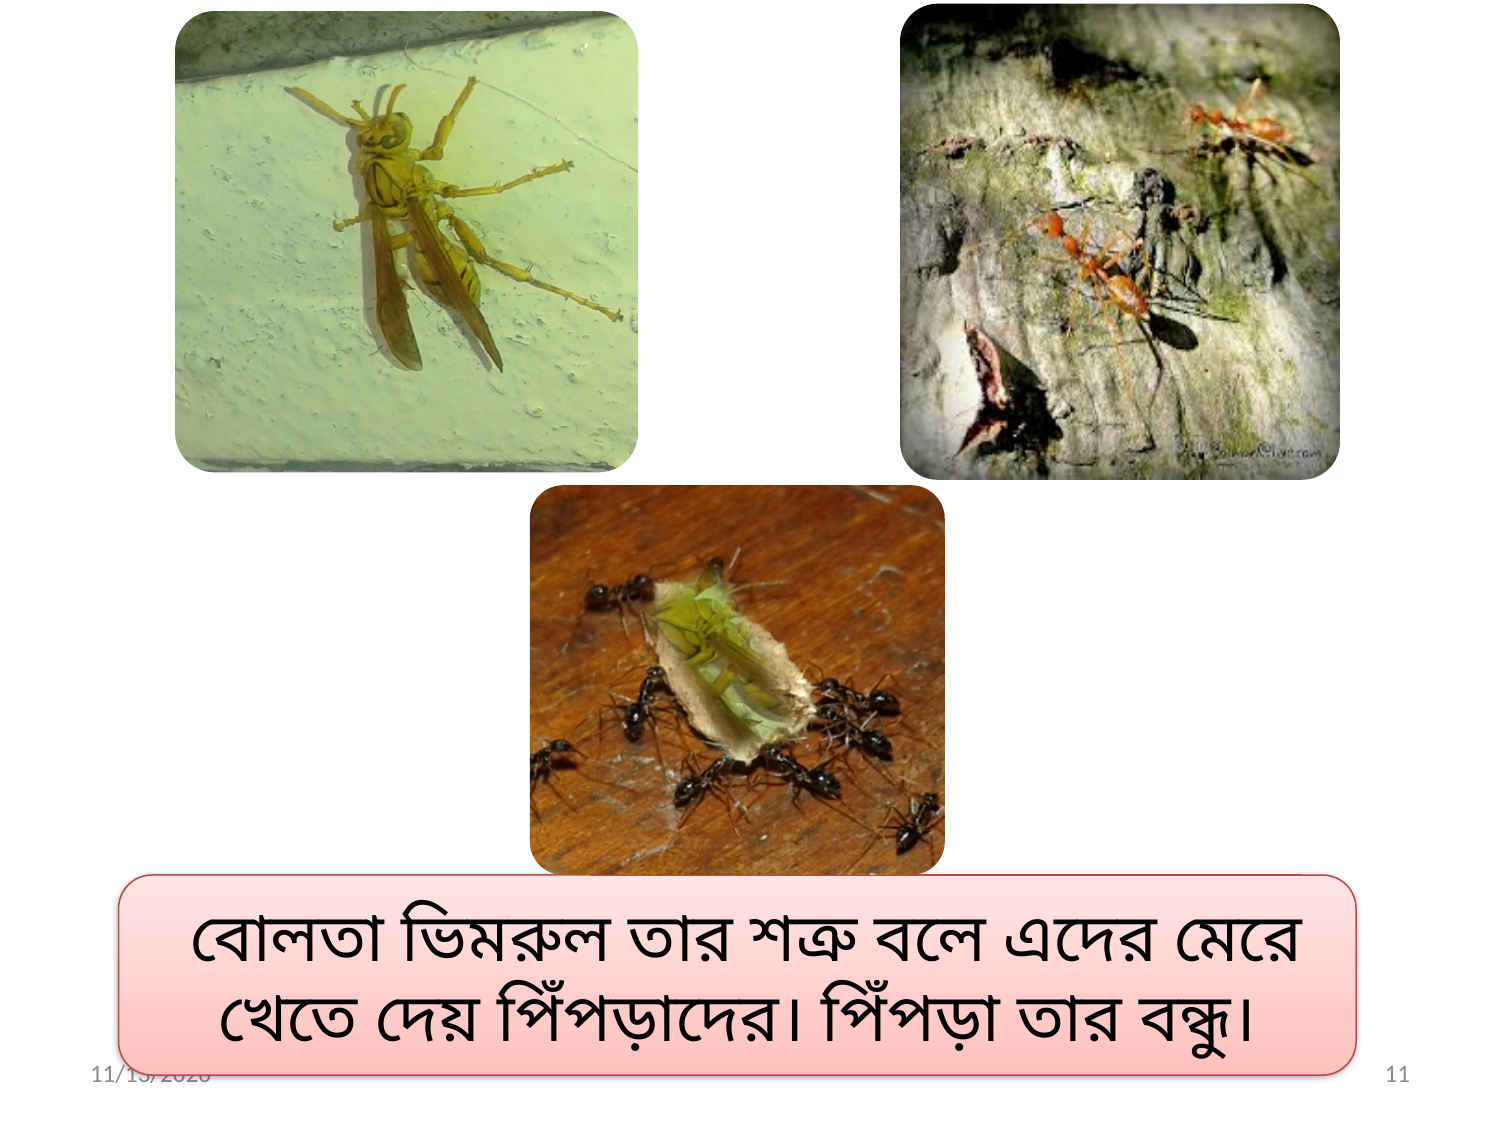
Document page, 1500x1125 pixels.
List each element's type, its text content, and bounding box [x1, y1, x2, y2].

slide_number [75, 1042, 425, 1103]
picture [899, 3, 1341, 481]
picture [175, 9, 639, 474]
picture [529, 484, 946, 876]
text_box বোলতা ভিমরুল তার শত্রু বলে এদের মেরে খেতে দেয় পিঁপড়াদের। পিঁপড়া তার বন্ধু। [117, 874, 1357, 1076]
slide_number 11 [1074, 1042, 1425, 1103]
